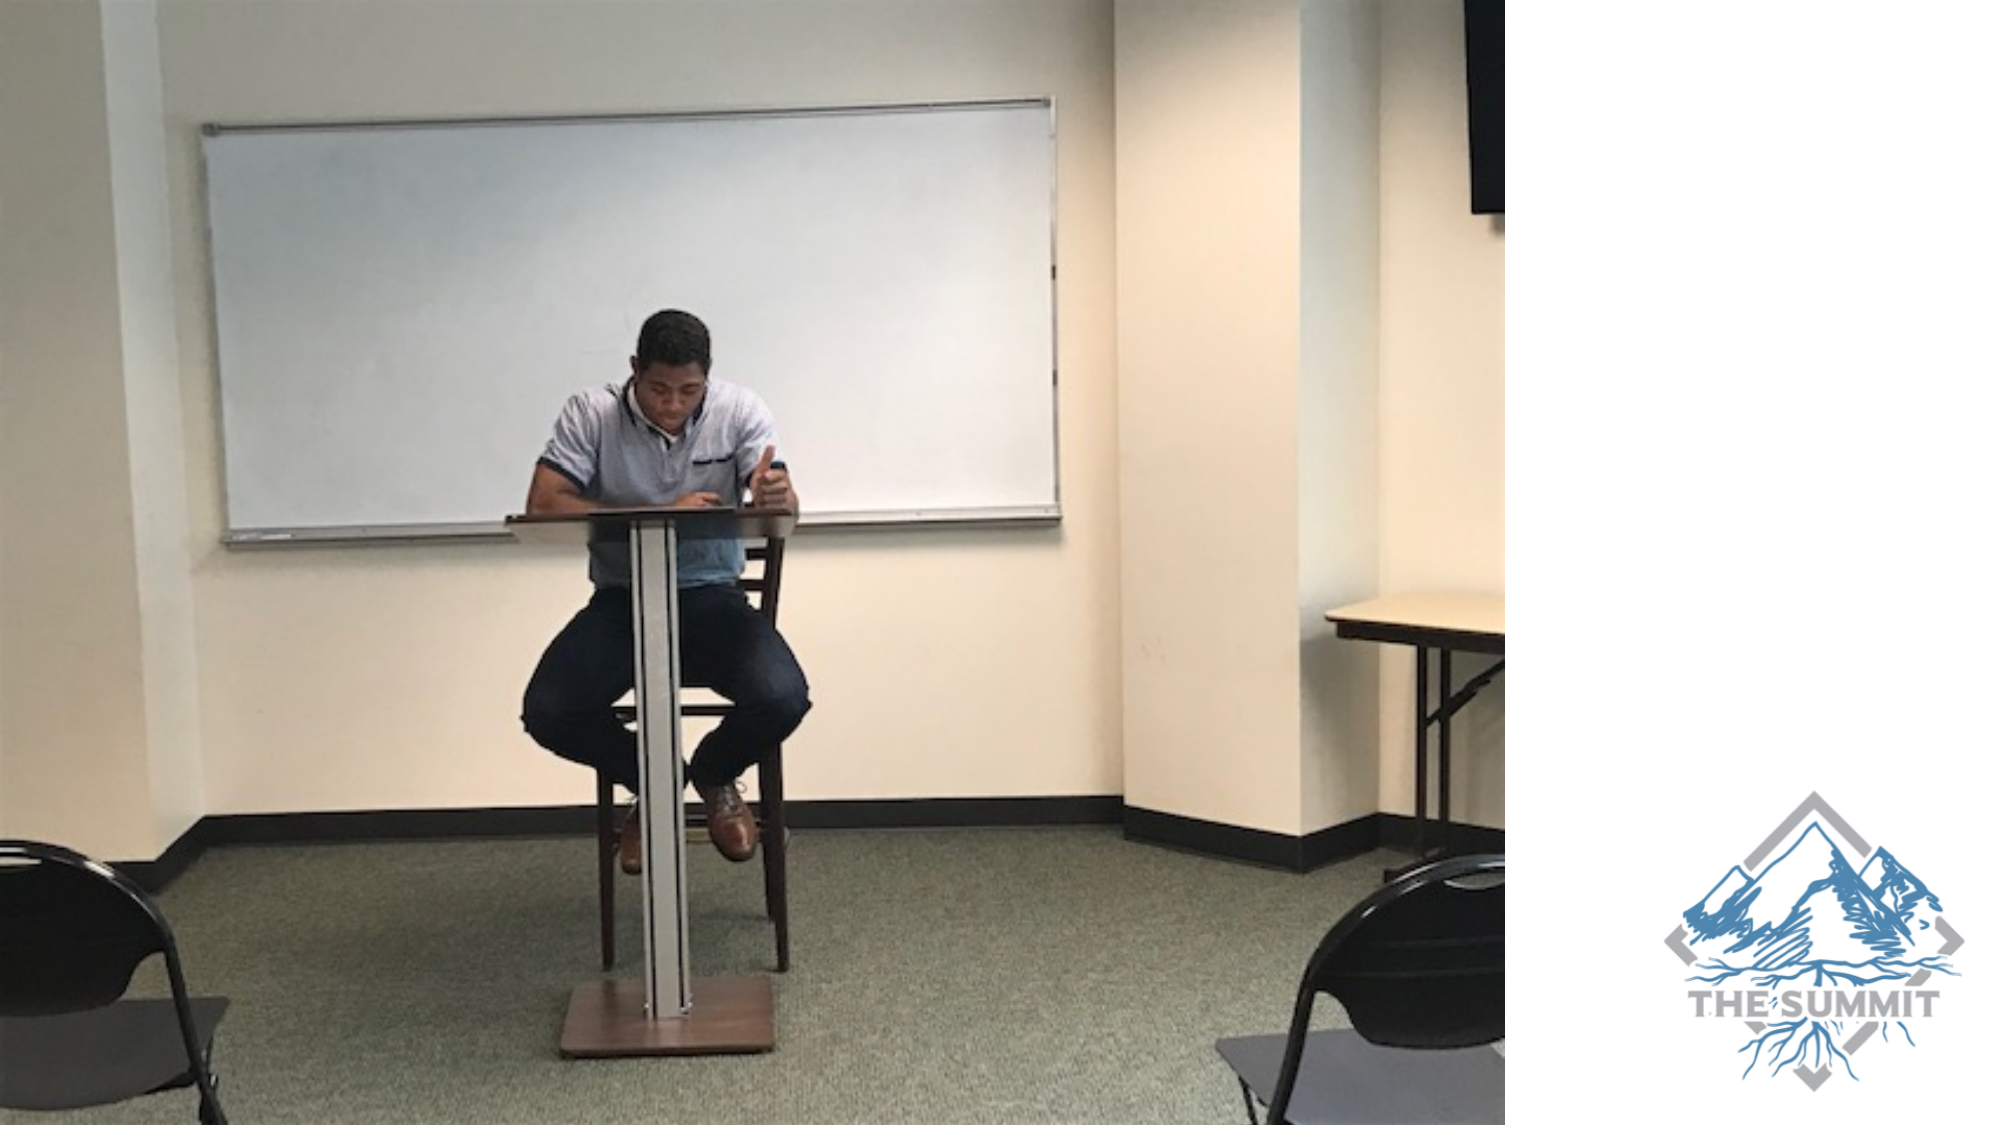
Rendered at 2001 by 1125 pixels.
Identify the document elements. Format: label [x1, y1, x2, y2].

picture [0, 0, 1505, 1125]
